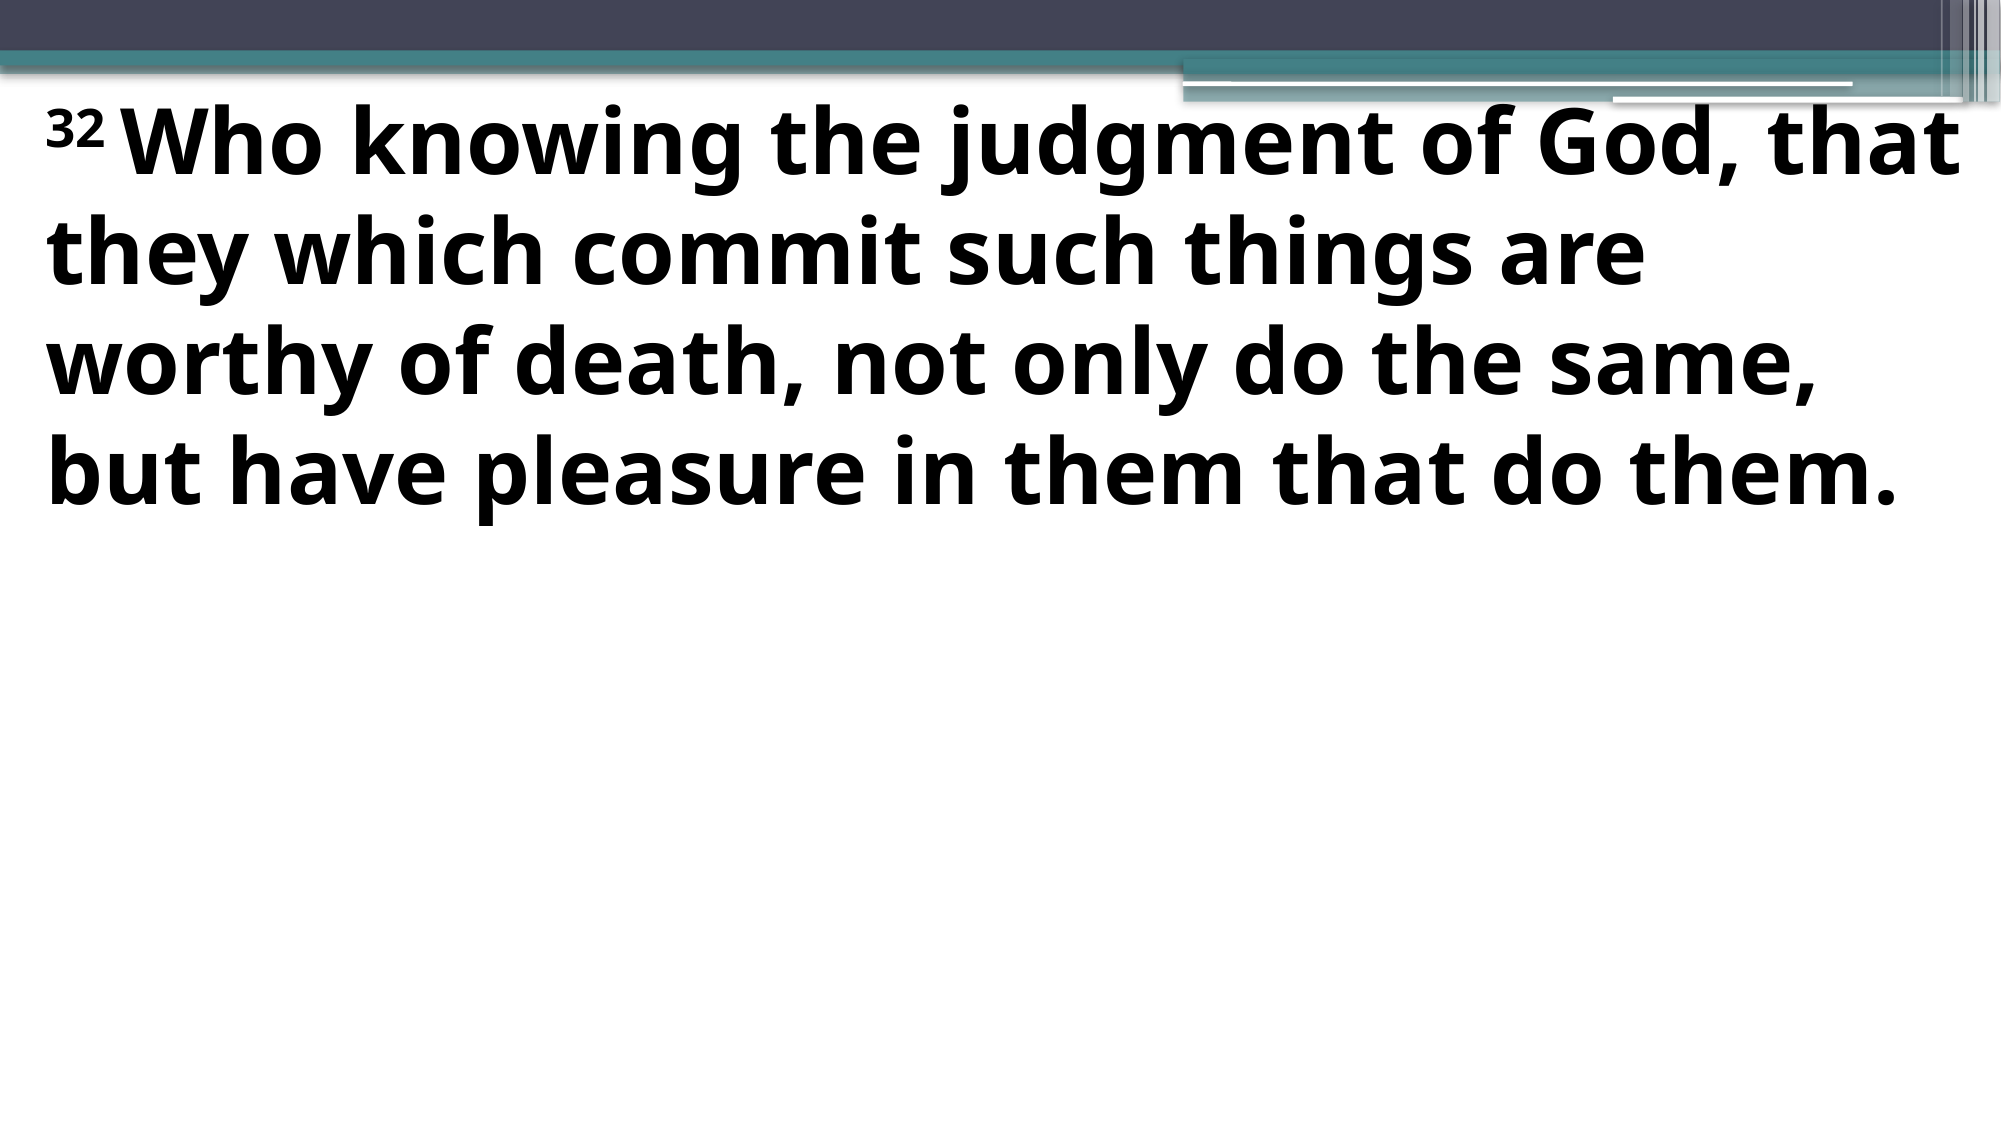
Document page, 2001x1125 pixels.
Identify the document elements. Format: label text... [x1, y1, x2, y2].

list 32 Who knowing the judgment of God, that they which commit such things are worthy of death, not only do the same, but have pleasure in them that do them. [12, 75, 1988, 1088]
